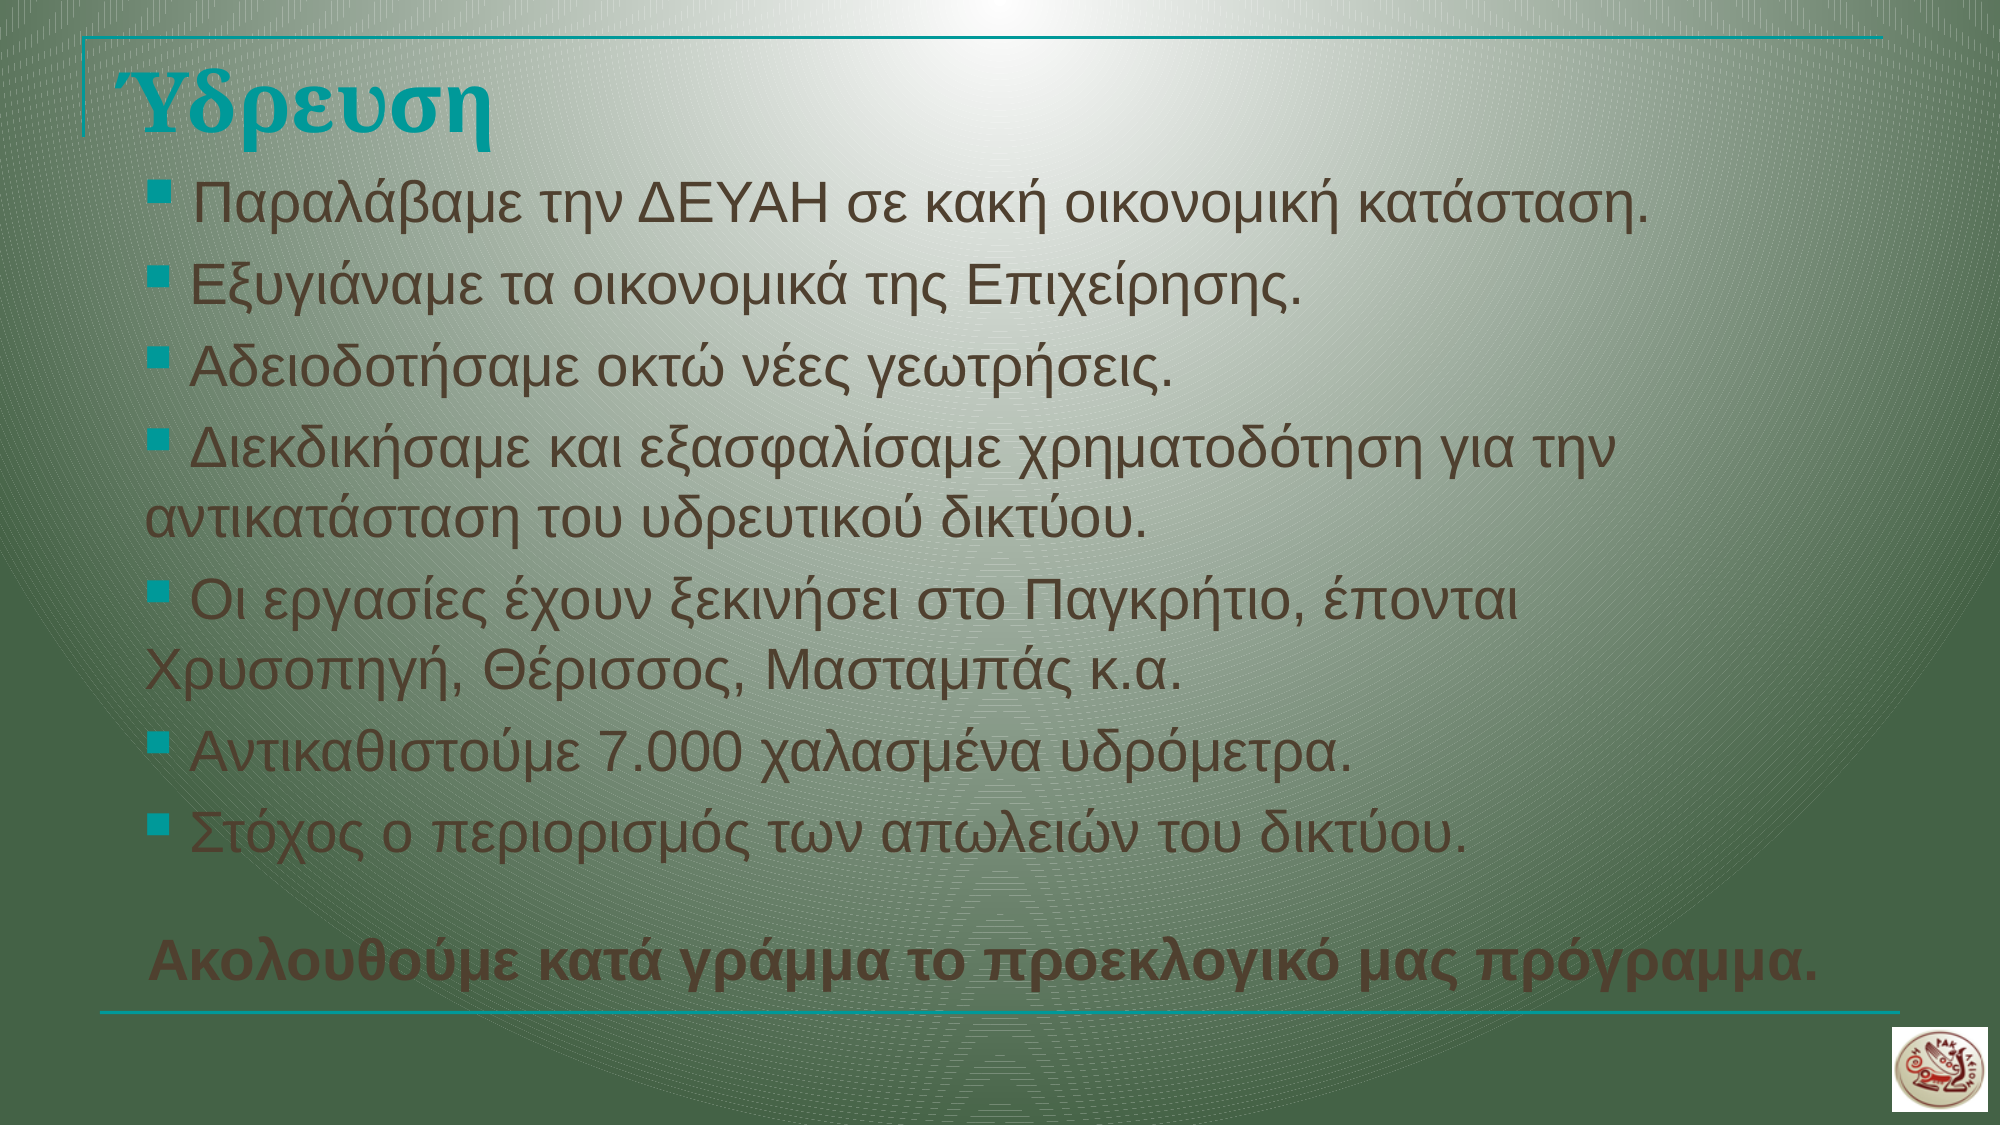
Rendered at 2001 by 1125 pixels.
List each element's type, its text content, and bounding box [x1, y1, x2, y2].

picture [1891, 1026, 1988, 1113]
title Ύδρευση [103, 37, 1105, 162]
list Παραλάβαμε την ΔΕΥΑΗ σε κακή οικονομική κατάσταση. Εξυγιάναμε τα οικονομικά της Επιχείρησης. Αδειοδοτήσαμε οκτώ νέες γεωτρήσεις. Διεκδικήσαμε και εξασφαλίσαμε χρηματοδότηση για την αντικατάσταση του υδρευτικού δικτύου. Οι εργασίες έχουν ξεκινήσει στο Παγκρήτιο, έπονται Χρυσοπηγή, Θέρισσος, Μασταμπάς κ.α. Αντικαθιστούμε 7.000 χαλασμένα υδρόμετρα. Στόχος ο περιορισμός των απωλειών του δικτύου. Ακολουθούμε κατά γράμμα το προεκλογικό μας πρόγραμμα. [128, 151, 1855, 1032]
